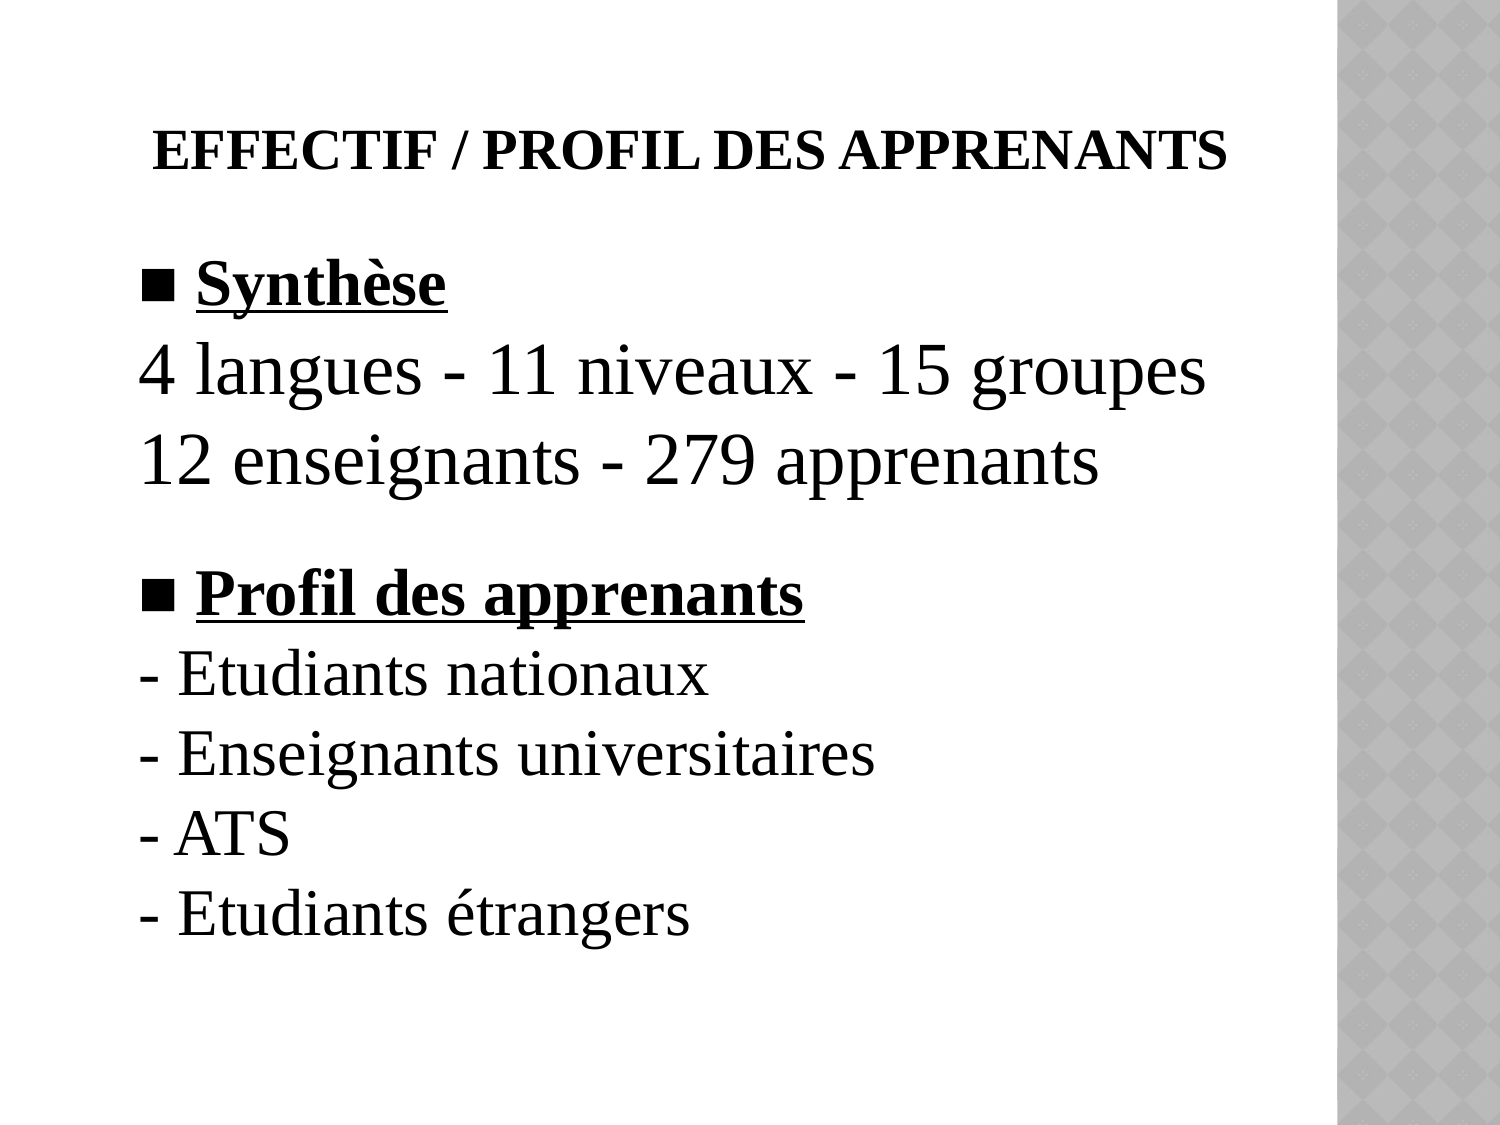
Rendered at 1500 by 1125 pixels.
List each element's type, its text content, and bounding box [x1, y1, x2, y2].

list ■ Synthèse 4 langues - 11 niveaux - 15 groupes 12 enseignants - 279 apprenants ■ Profil des apprenants - Etudiants nationaux - Enseignants universitaires - ATS - Etudiants étrangers [123, 231, 1258, 1024]
title Effectif / Profil des apprenants [53, 78, 1329, 181]
